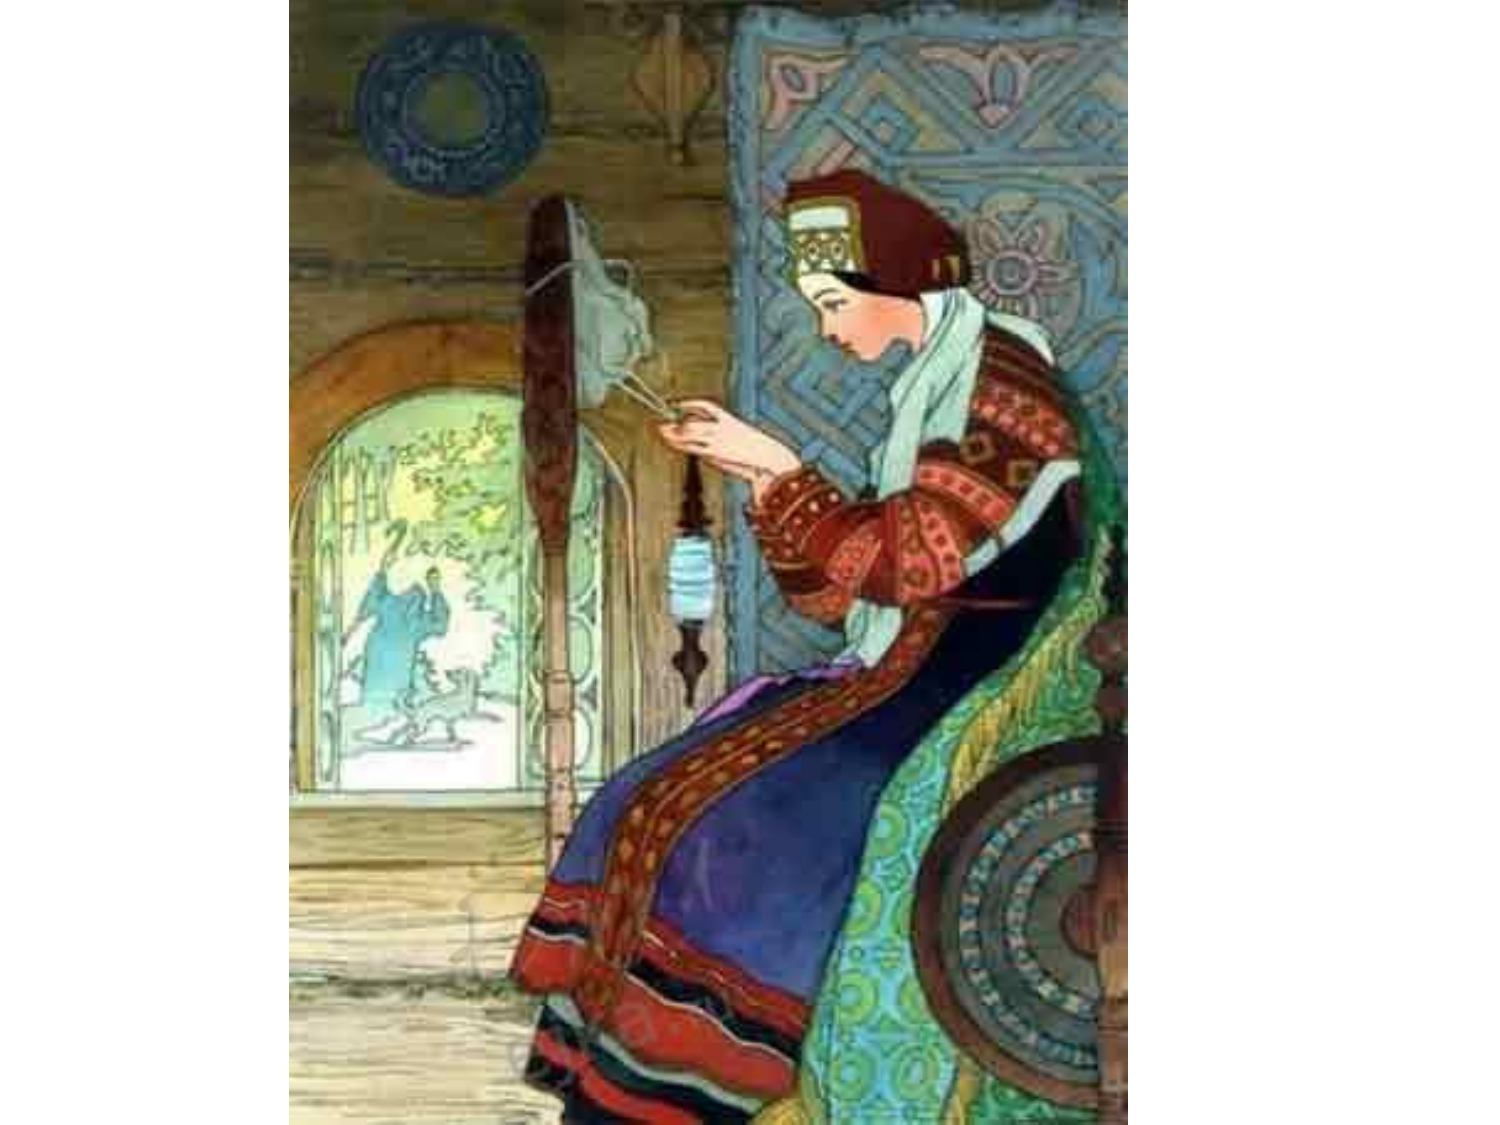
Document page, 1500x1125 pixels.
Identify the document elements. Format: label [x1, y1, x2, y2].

list [288, 0, 1129, 1125]
